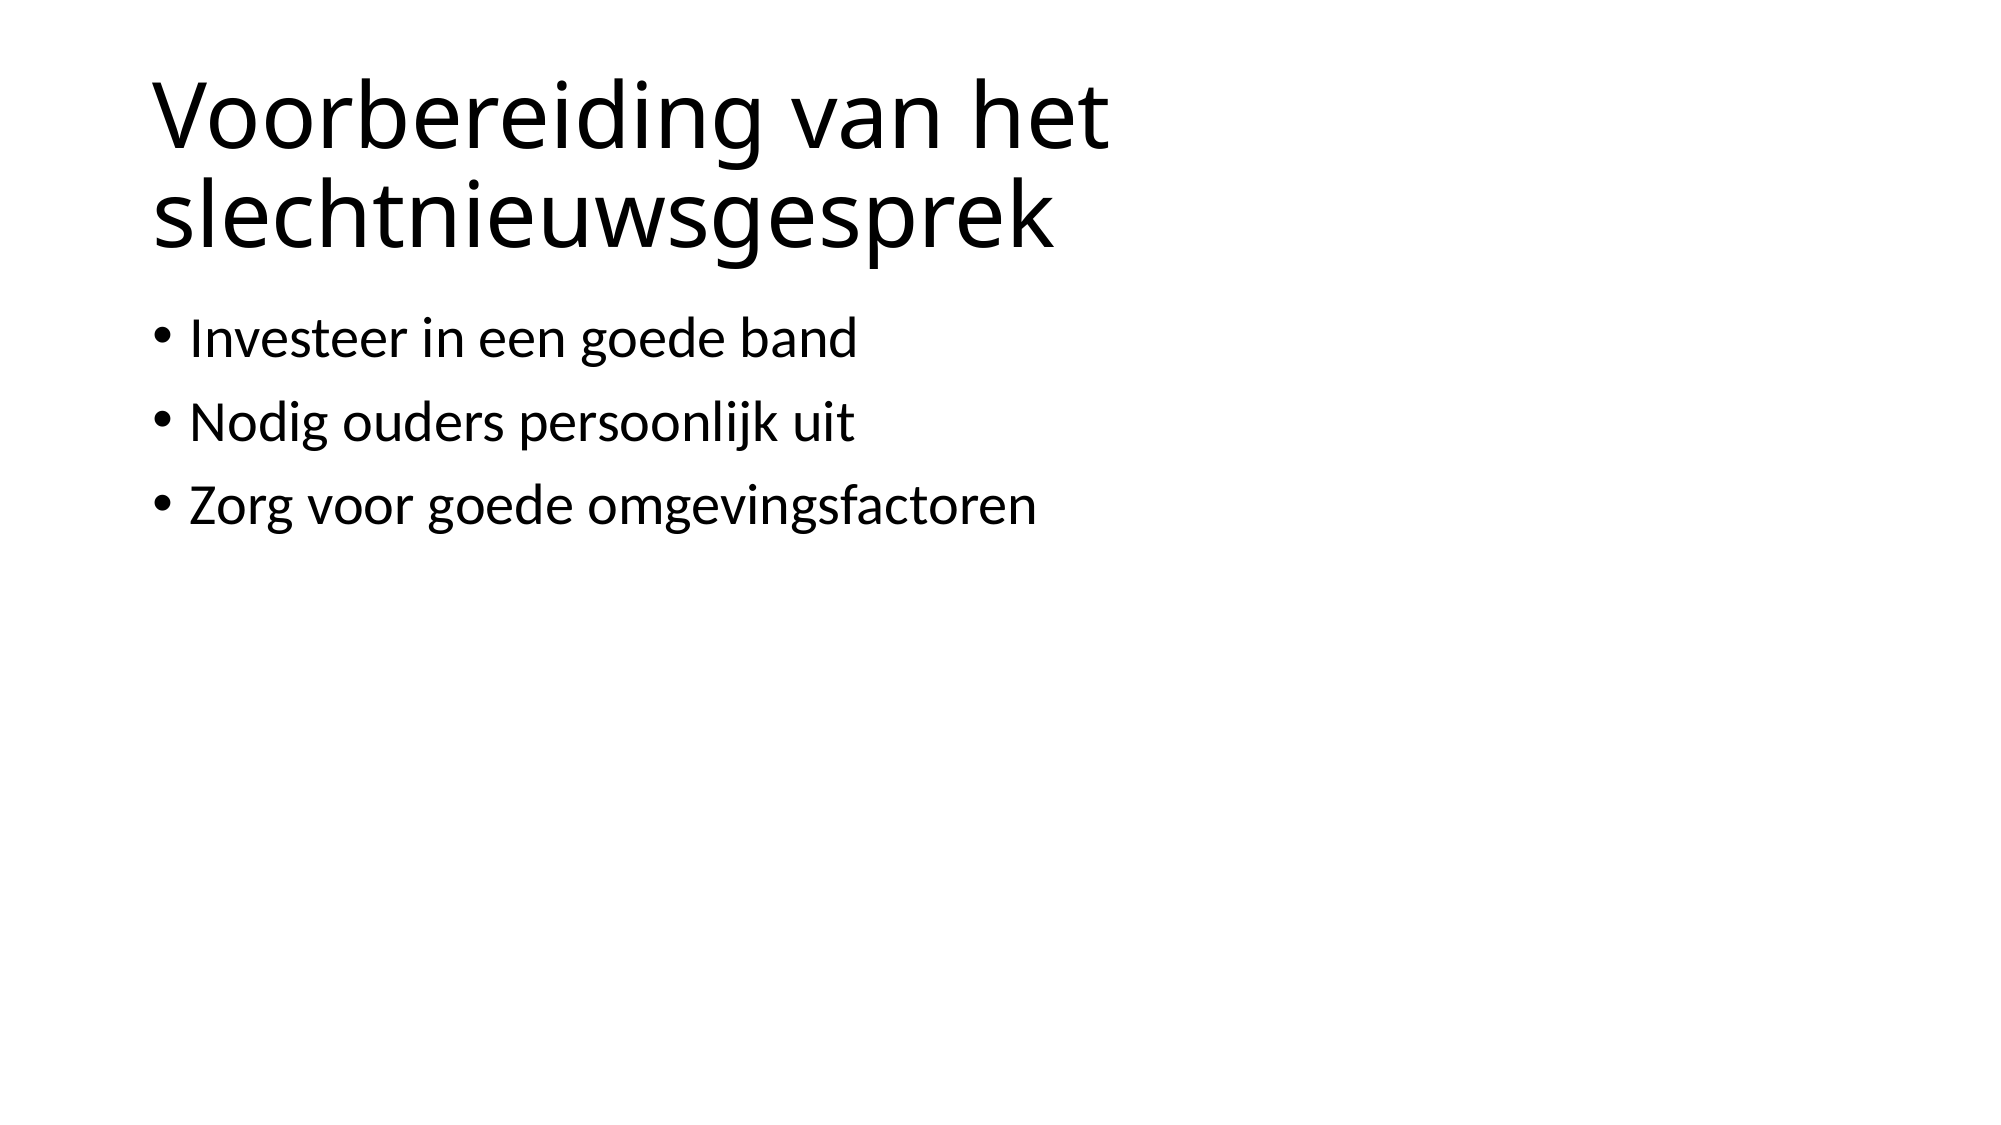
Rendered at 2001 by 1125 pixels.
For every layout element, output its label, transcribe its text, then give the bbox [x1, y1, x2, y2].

title Voorbereiding van het slechtnieuwsgesprek [137, 59, 1863, 278]
list Investeer in een goede band Nodig ouders persoonlijk uit Zorg voor goede omgevingsfactoren [137, 299, 1863, 1014]
